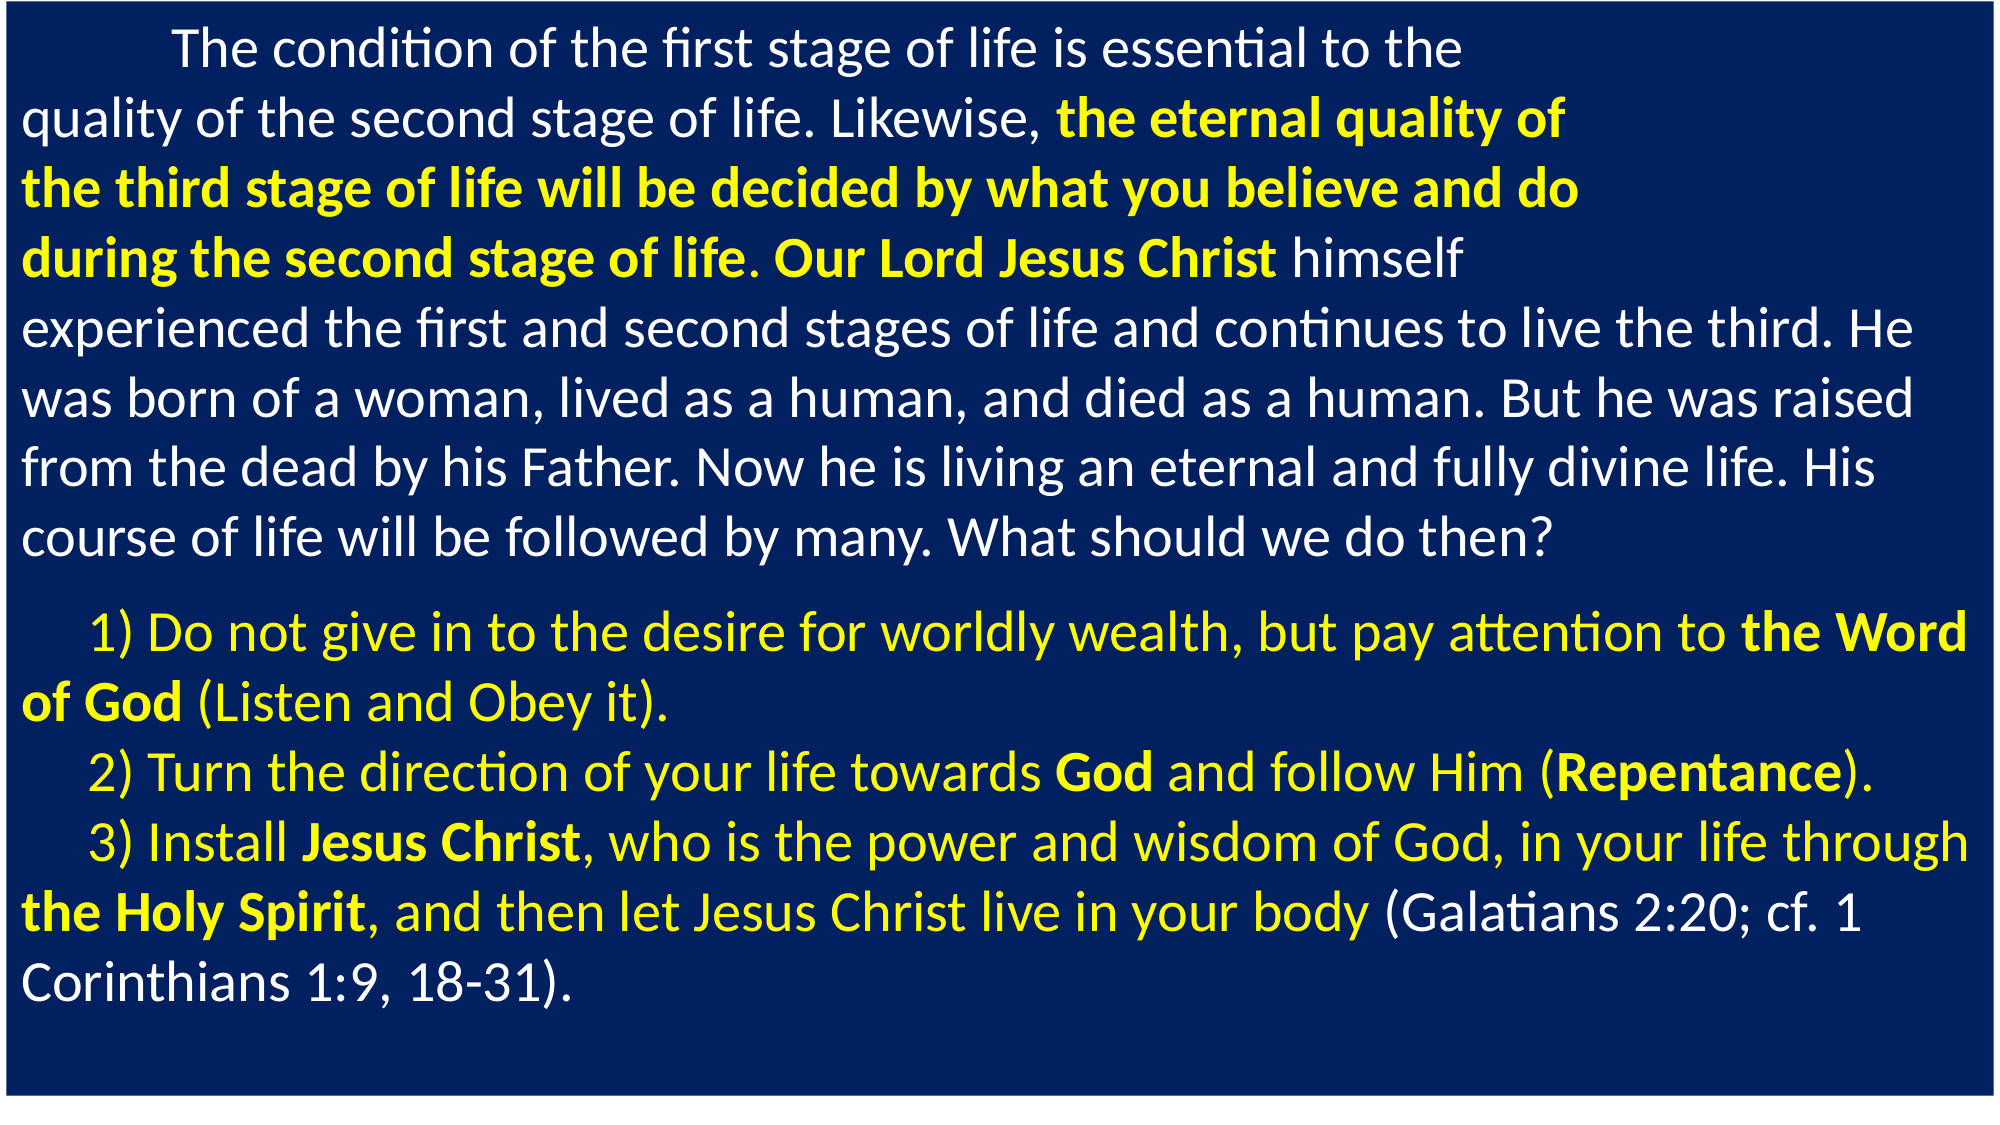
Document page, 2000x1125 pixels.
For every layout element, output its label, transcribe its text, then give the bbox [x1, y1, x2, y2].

text_box The condition of the first stage of life is essential to the quality of the second stage of life. Likewise, the eternal quality of the third stage of life will be decided by what you believe and do during the second stage of life. Our Lord Jesus Christ himself experienced the first and second stages of life and continues to live the third. He was born of a woman, lived as a human, and died as a human. But he was raised from the dead by his Father. Now he is living an eternal and fully divine life. His course of life will be followed by many. What should we do then? 1) Do not give in to the desire for worldly wealth, but pay attention to the Word of God (Listen and Obey it). 2) Turn the direction of your life towards God and follow Him (Repentance). 3) Install Jesus Christ, who is the power and wisdom of God, in your life through the Holy Spirit, and then let Jesus Christ live in your body (Galatians 2:20; cf. 1 Corinthians 1:9, 18-31). [6, 1, 1994, 1096]
